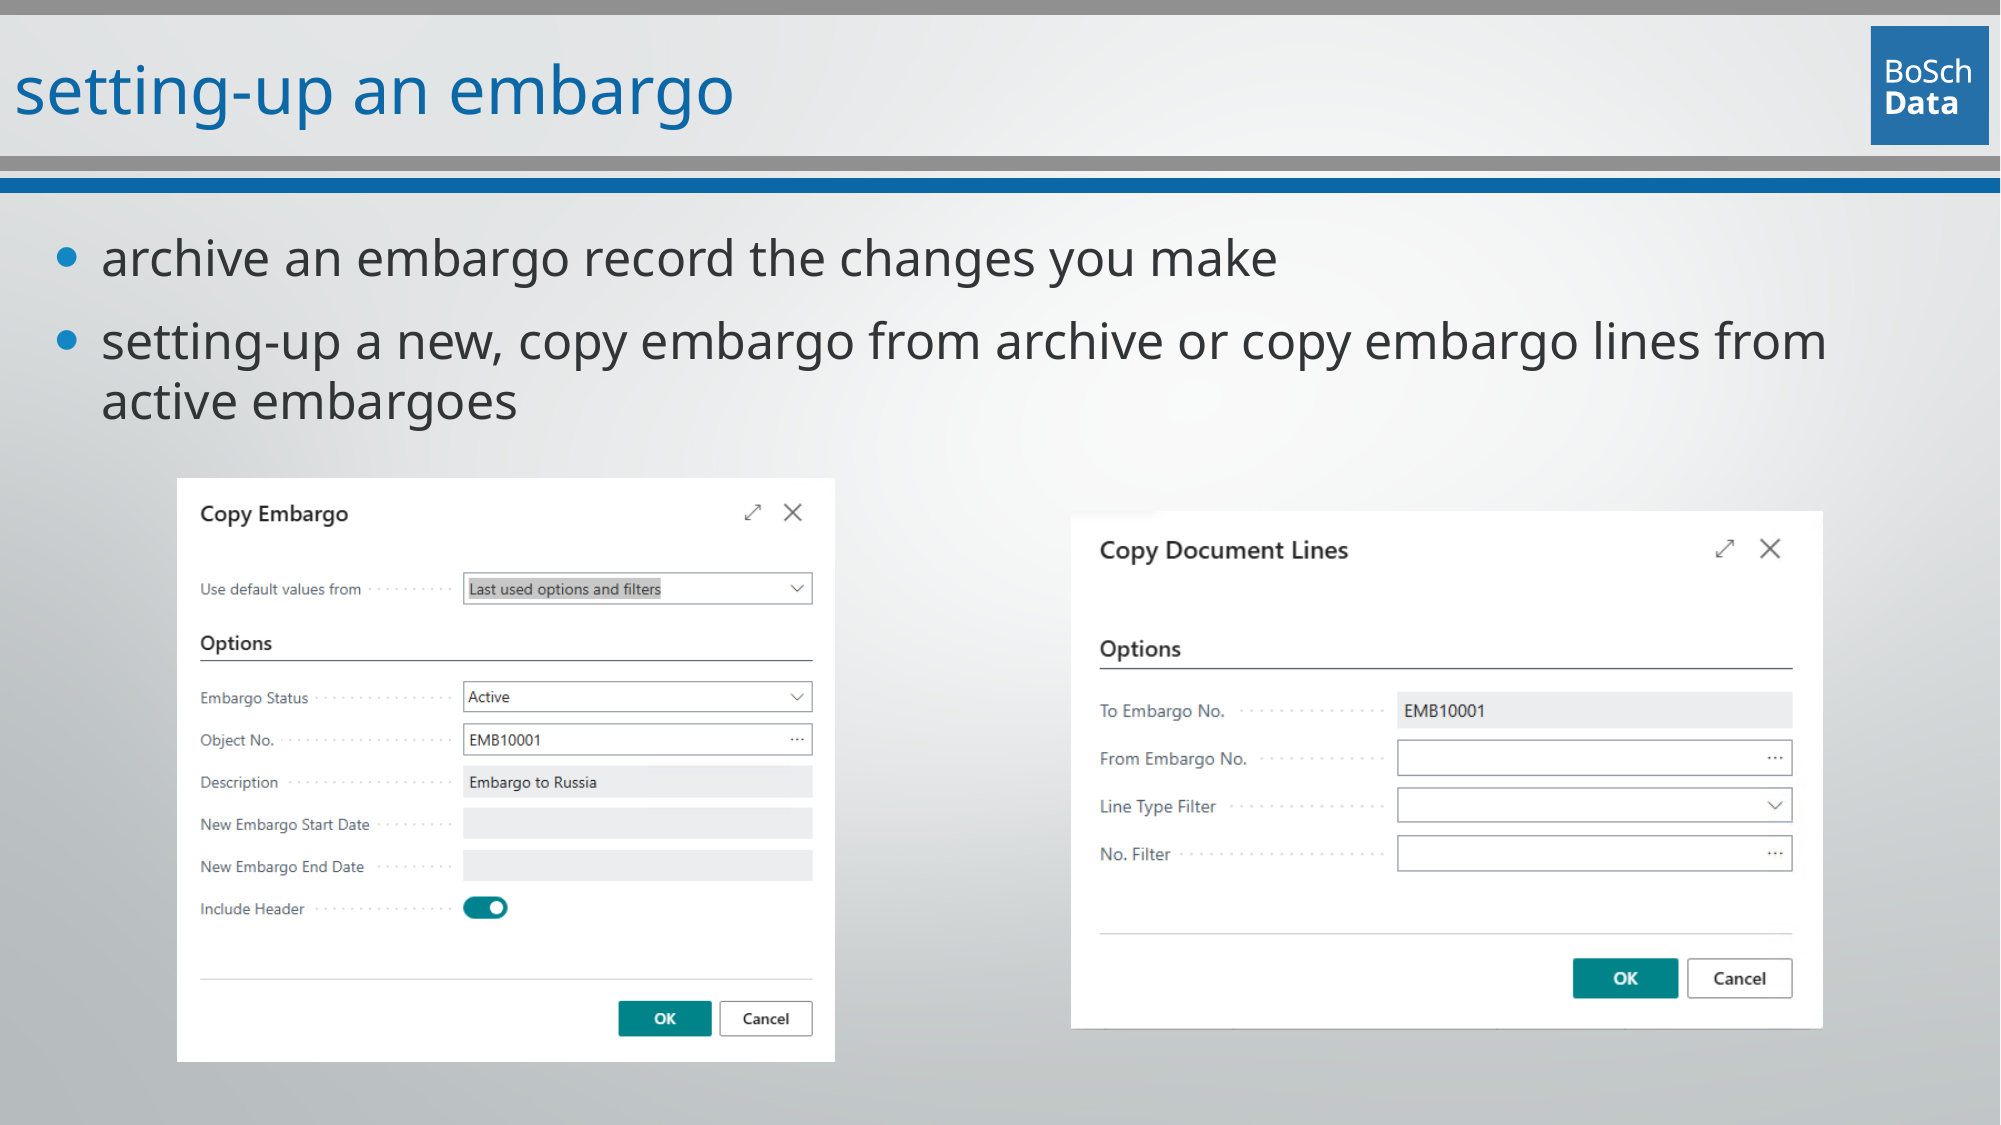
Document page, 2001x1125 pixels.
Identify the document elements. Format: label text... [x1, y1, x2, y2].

picture [1070, 511, 1823, 1030]
title setting-up an embargo [0, 40, 1803, 152]
picture [177, 478, 836, 1063]
list archive an embargo record the changes you make setting-up a new, copy embargo from archive or copy embargo lines from active embargoes [39, 219, 1984, 1111]
